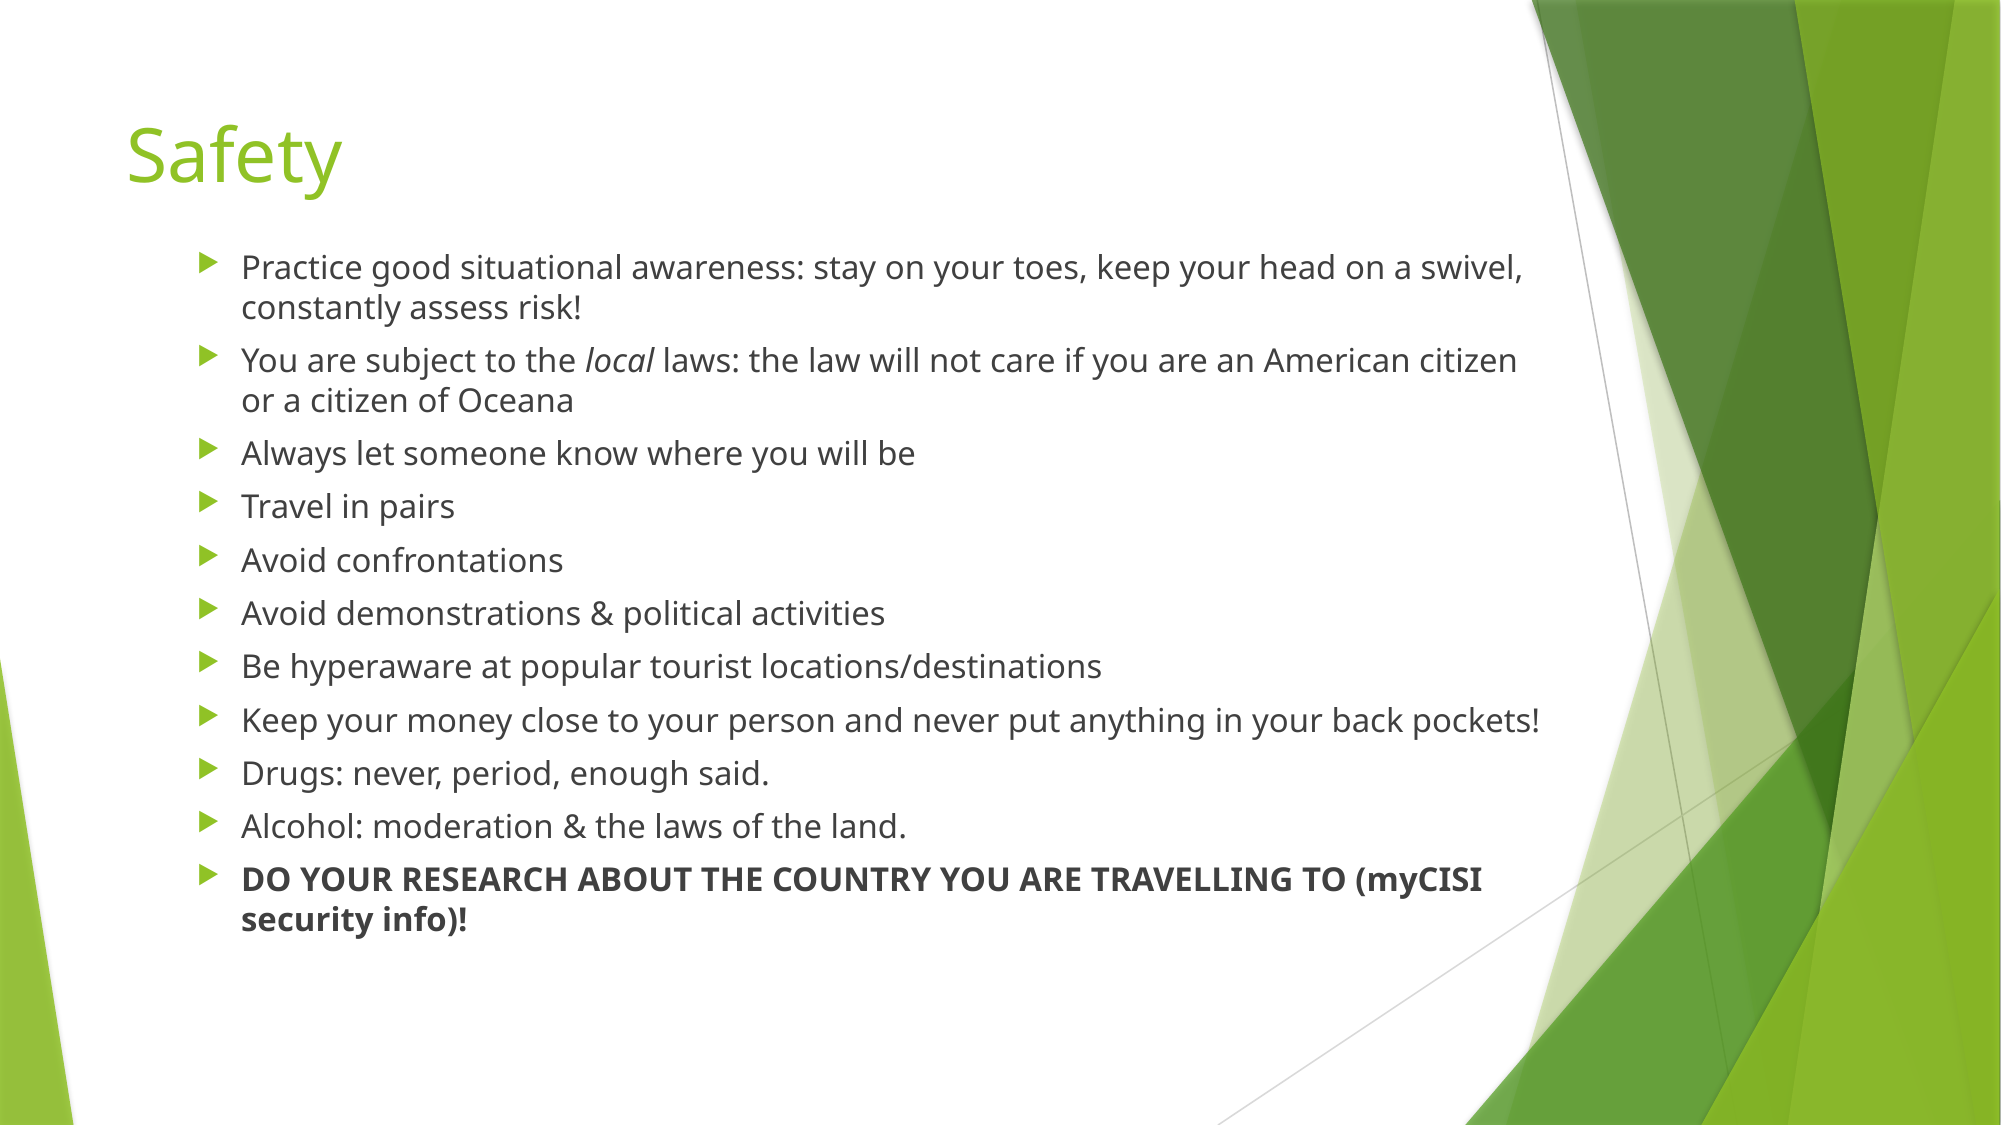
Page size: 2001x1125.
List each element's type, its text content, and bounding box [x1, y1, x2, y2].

list Practice good situational awareness: stay on your toes, keep your head on a swivel, constantly assess risk! You are subject to the local laws: the law will not care if you are an American citizen or a citizen of Oceana Always let someone know where you will be Travel in pairs Avoid confrontations Avoid demonstrations & political activities Be hyperaware at popular tourist locations/destinations Keep your money close to your person and never put anything in your back pockets! Drugs: never, period, enough said. Alcohol: moderation & the laws of the land. DO YOUR RESEARCH ABOUT THE COUNTRY YOU ARE TRAVELLING TO (myCISI security info)! [111, 239, 1567, 992]
title Safety [111, 99, 1522, 239]
